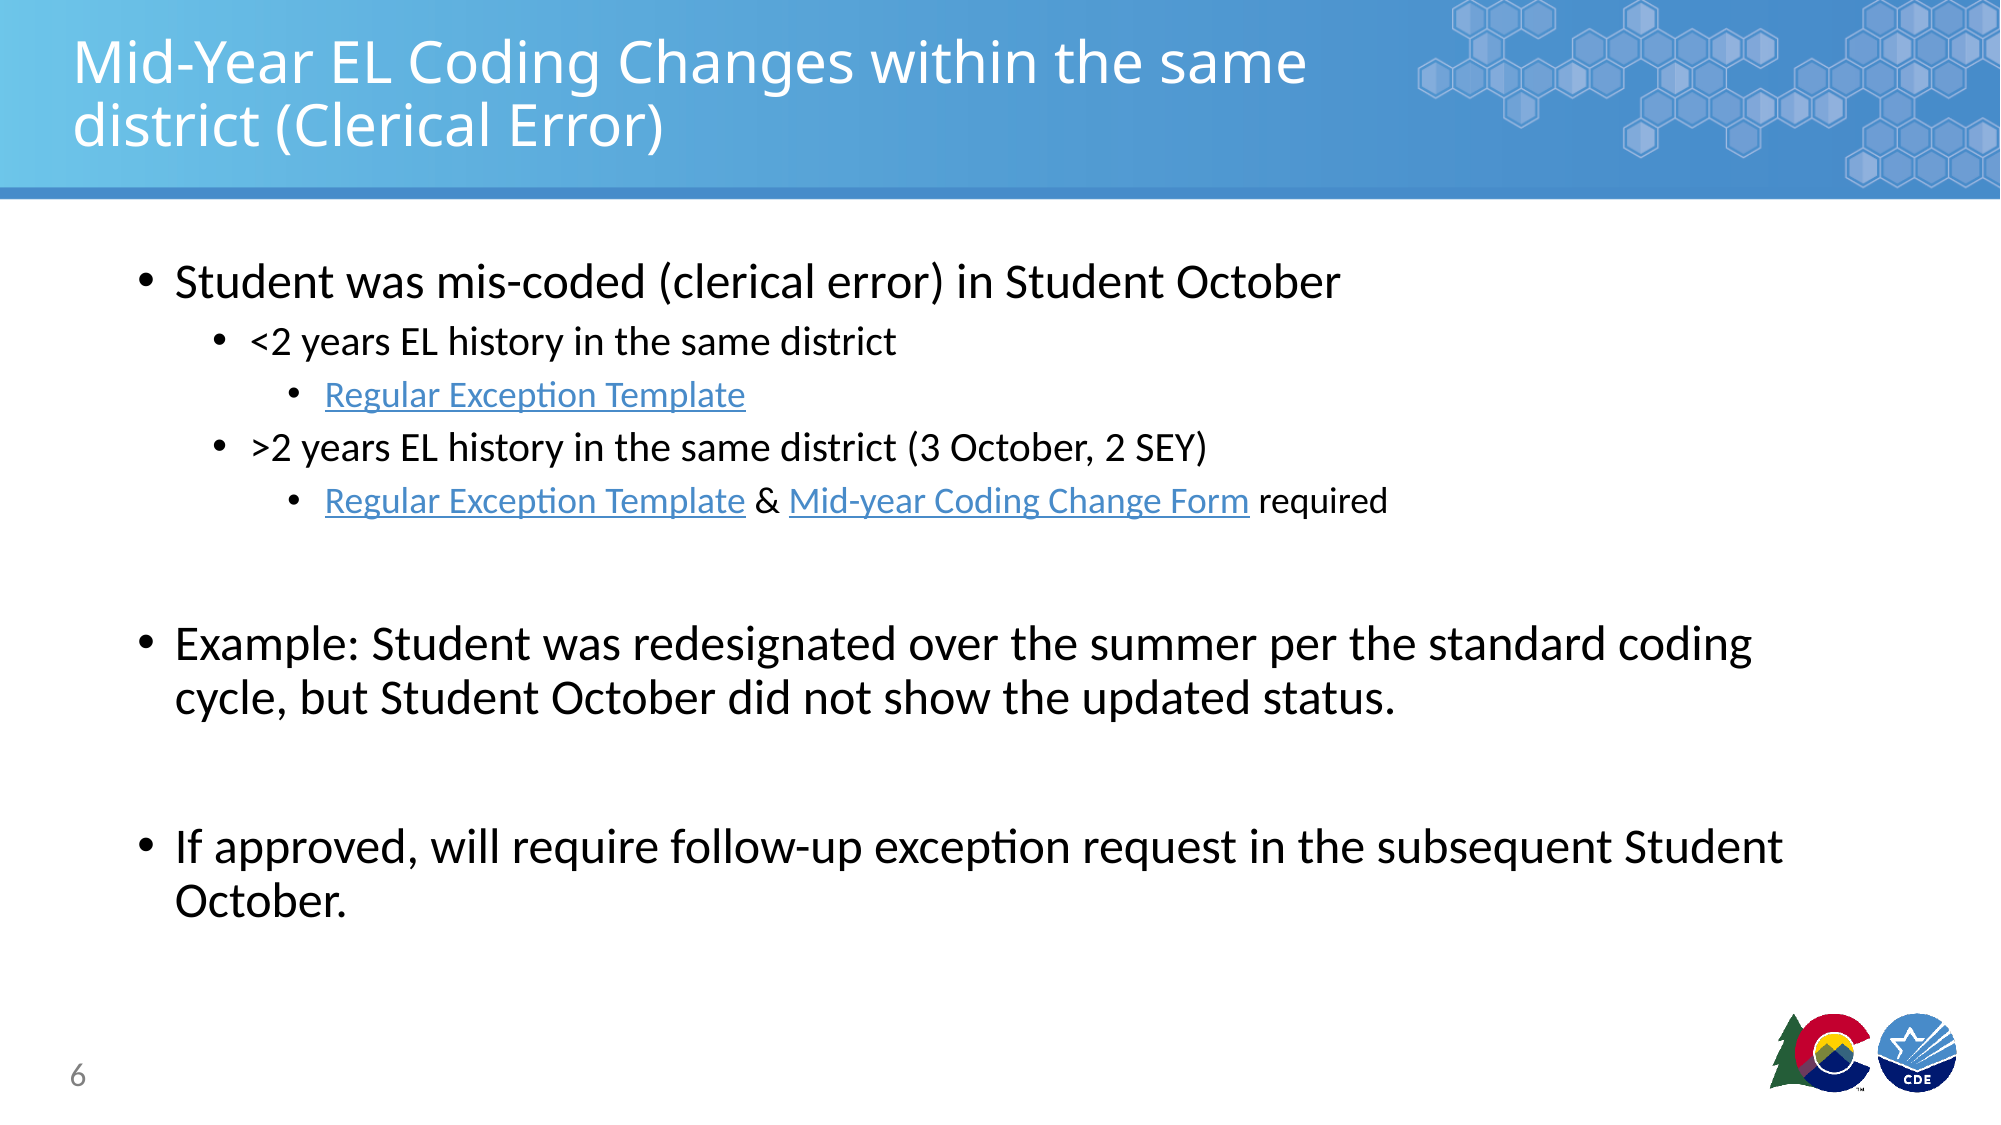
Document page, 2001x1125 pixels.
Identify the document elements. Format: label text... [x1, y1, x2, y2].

picture [1768, 1012, 1957, 1093]
list Student was mis-coded (clerical error) in Student October <2 years EL history in the same district Regular Exception Template >2 years EL history in the same district (3 October, 2 SEY) Regular Exception Template & Mid-year Coding Change Form required Example: Student was redesignated over the summer per the standard coding cycle, but Student October did not show the updated status. If approved, will require follow-up exception request in the subsequent Student October. [137, 254, 1863, 969]
slide_number 6 [54, 1042, 505, 1103]
picture [0, 0, 2000, 200]
title Mid-Year EL Coding Changes within the same district (Clerical Error) [72, 33, 1396, 182]
